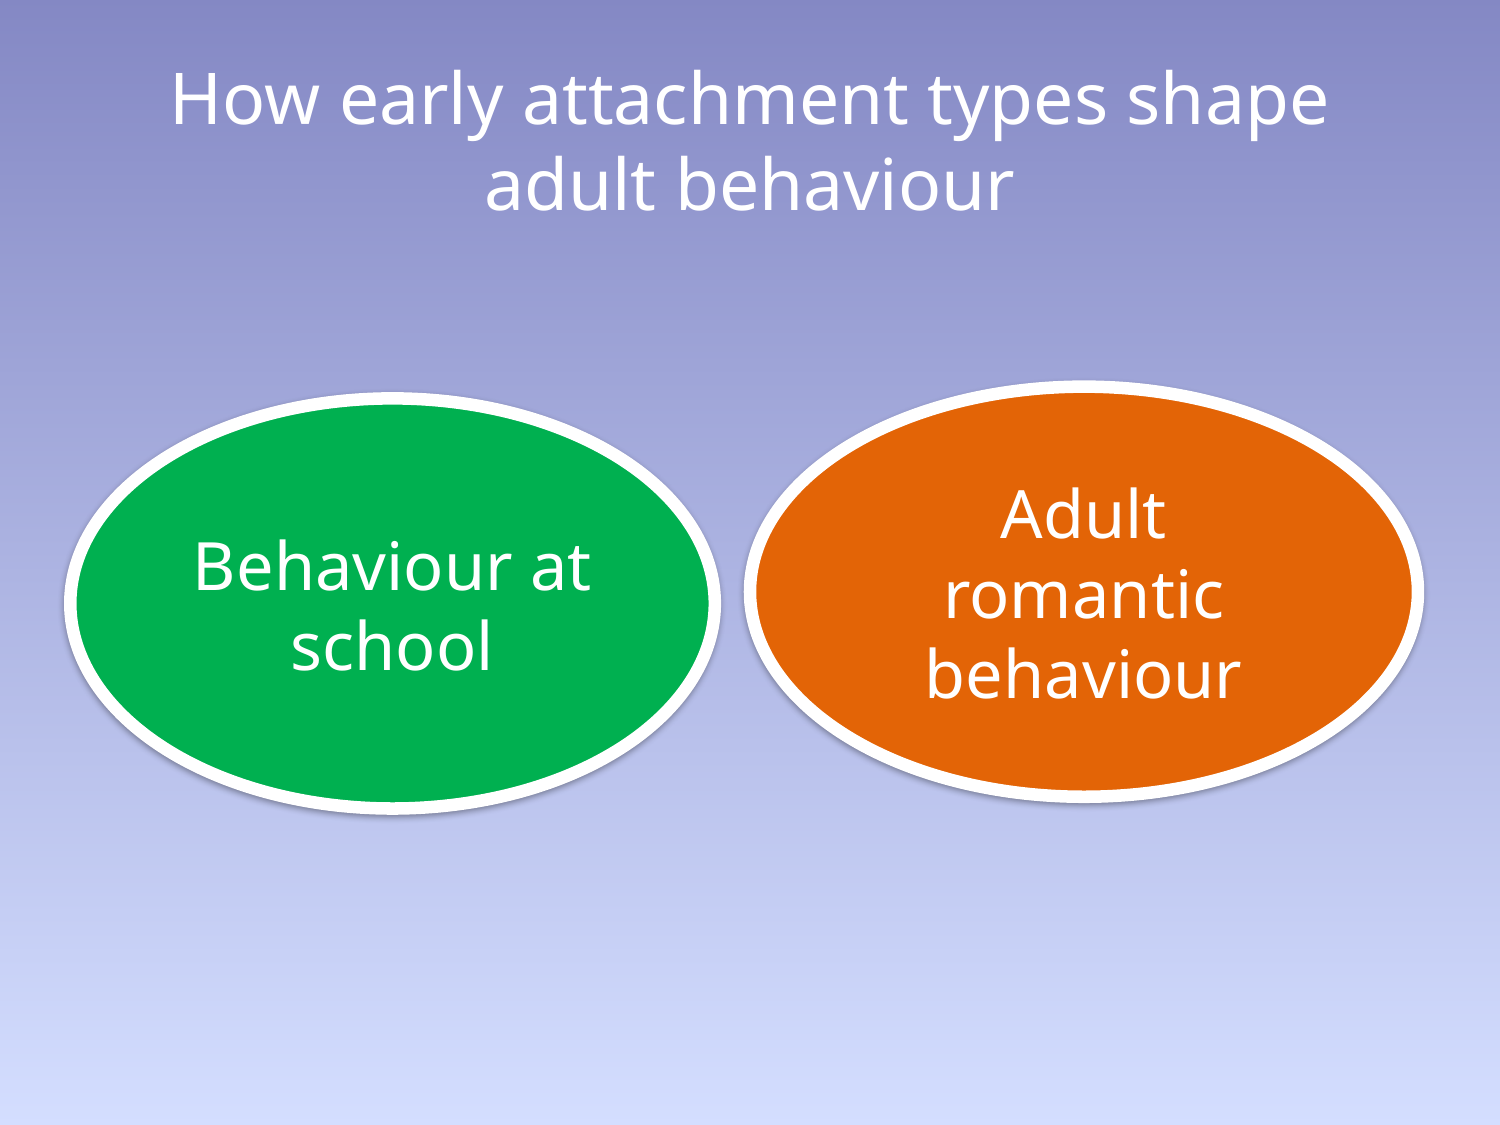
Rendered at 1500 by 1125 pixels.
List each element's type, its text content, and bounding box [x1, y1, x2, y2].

text_box Behaviour at school [67, 395, 718, 812]
text_box Adult romantic behaviour [746, 383, 1422, 800]
title How early attachment types shape adult behaviour [75, 45, 1425, 233]
